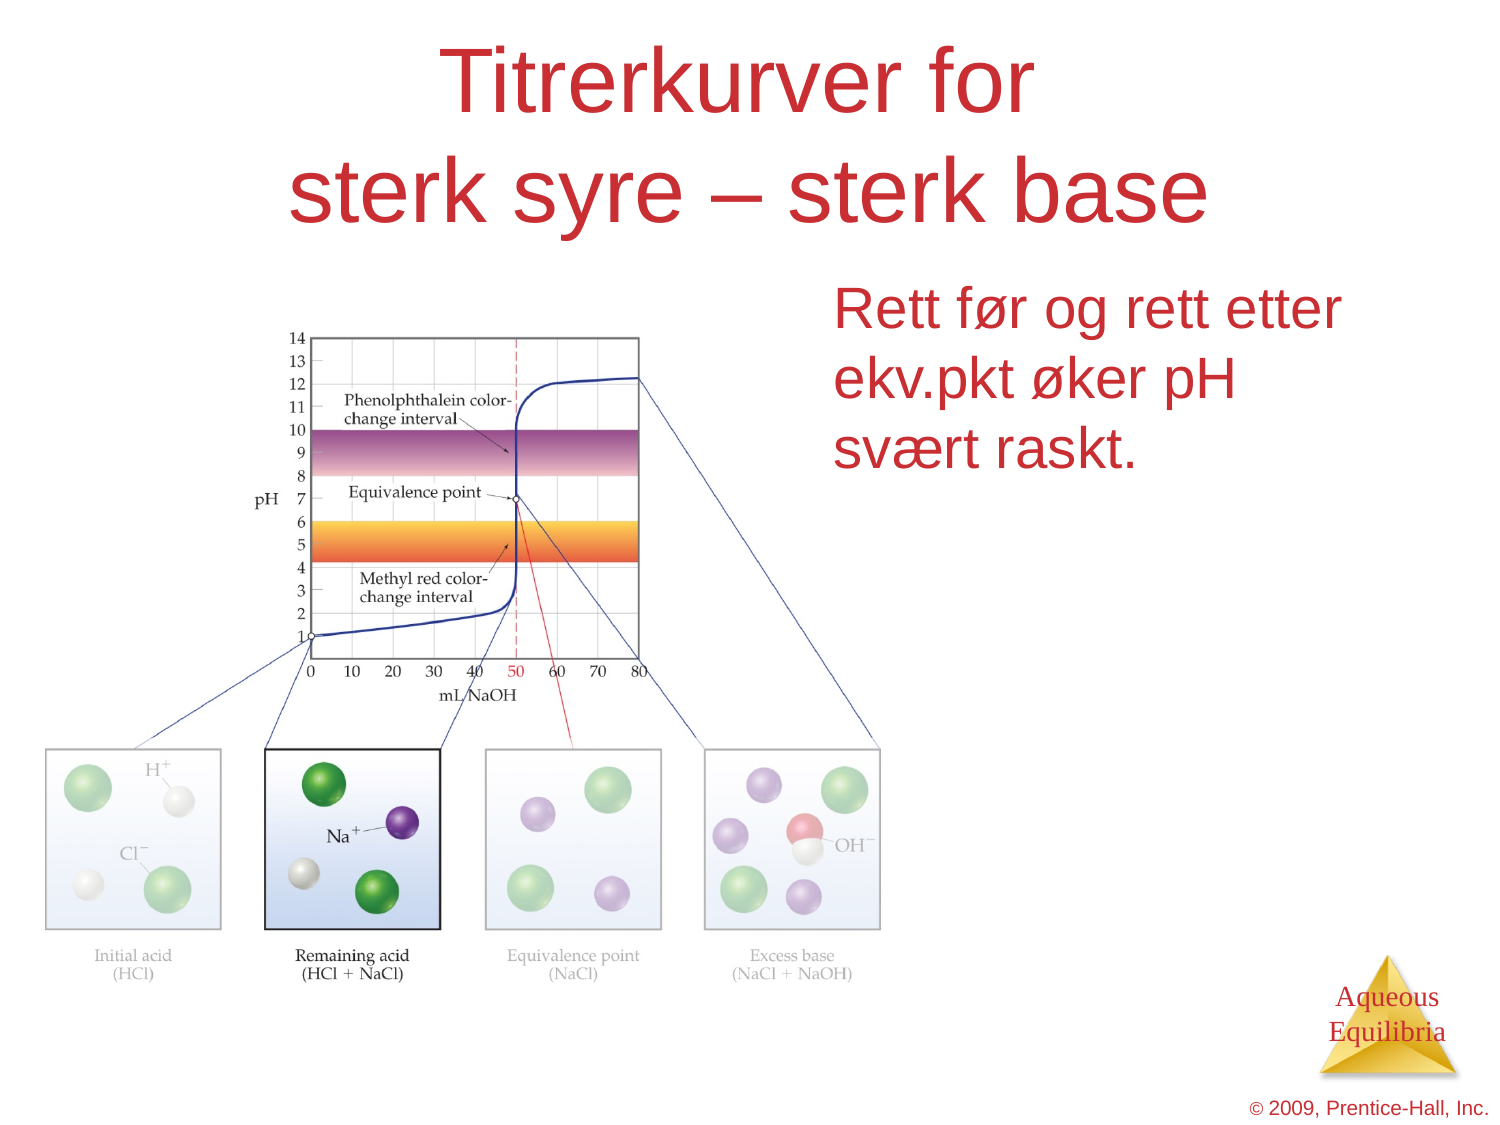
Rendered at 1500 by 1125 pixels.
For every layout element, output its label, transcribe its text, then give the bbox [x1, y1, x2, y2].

list Rett før og rett etter ekv.pkt øker pH svært raskt. [762, 262, 1413, 938]
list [37, 324, 888, 988]
picture [1275, 899, 1500, 1087]
footer © 2009, Prentice-Hall, Inc. [1231, 1087, 1500, 1125]
title Titrerkurver for sterk syre – sterk base [0, 37, 1500, 225]
